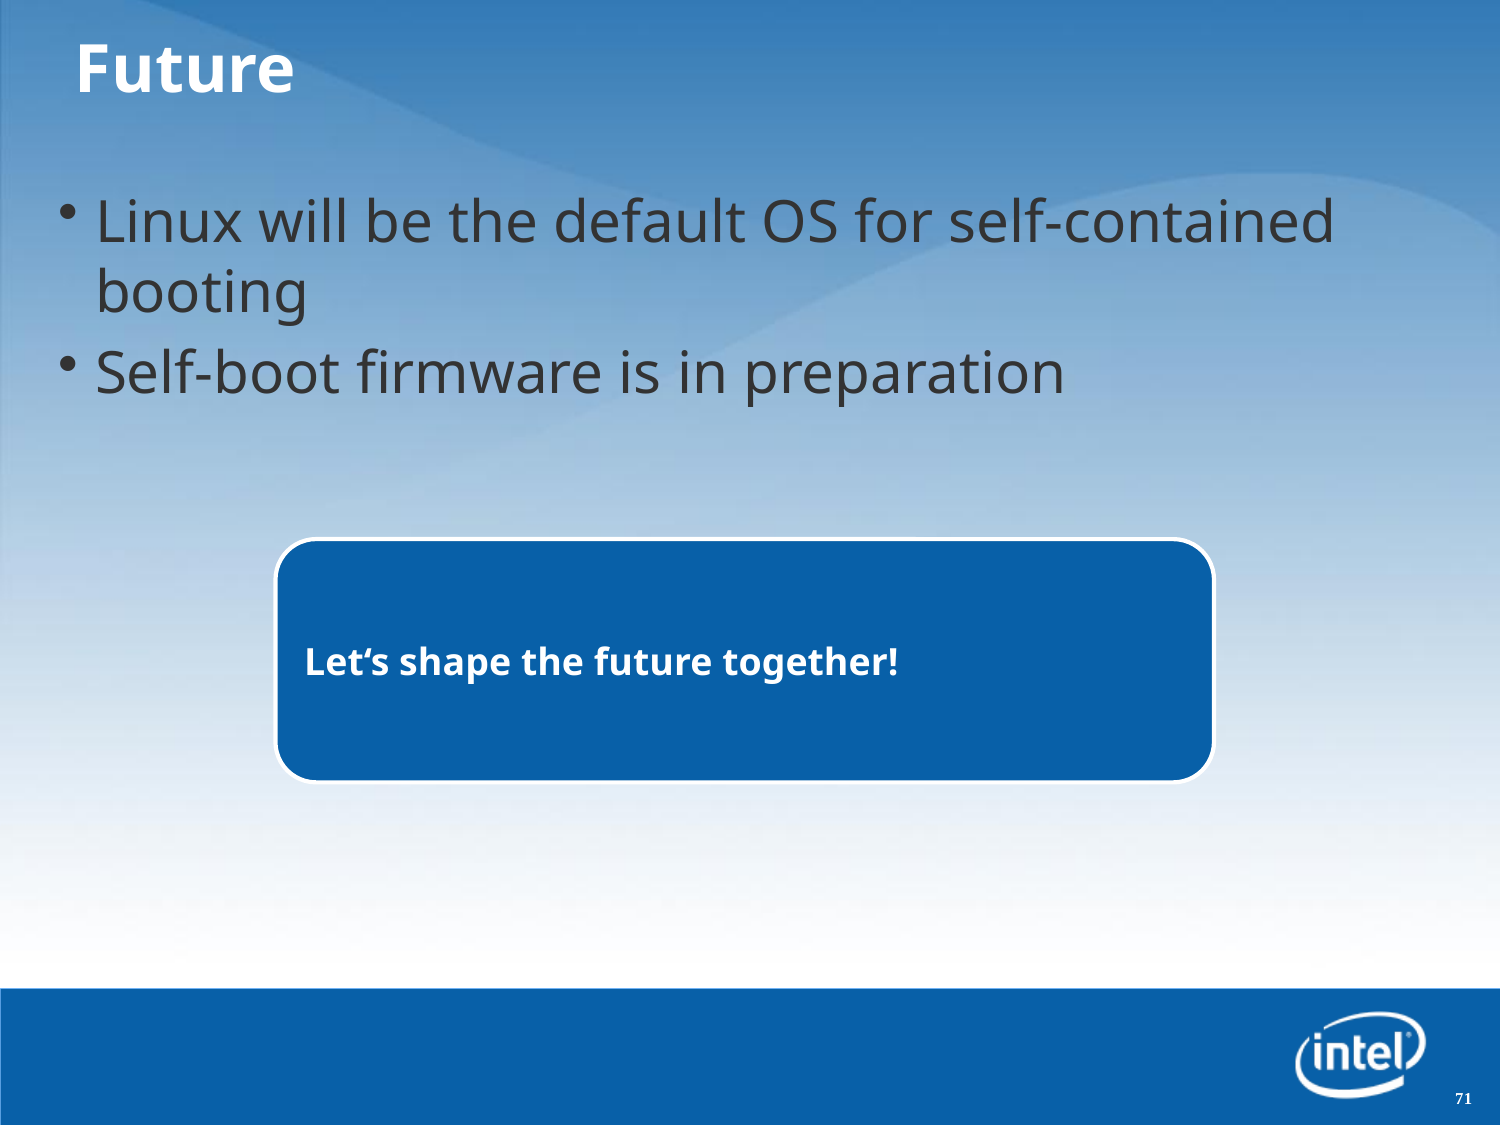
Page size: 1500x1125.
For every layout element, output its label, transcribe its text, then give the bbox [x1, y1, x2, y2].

picture [0, 0, 1500, 988]
list Linux will be the default OS for self-contained booting Self-boot firmware is in preparation [57, 183, 1438, 939]
picture [1294, 1011, 1428, 1101]
slide_number 71 [1429, 1091, 1499, 1125]
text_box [275, 538, 1215, 783]
title Future [74, 25, 1427, 173]
